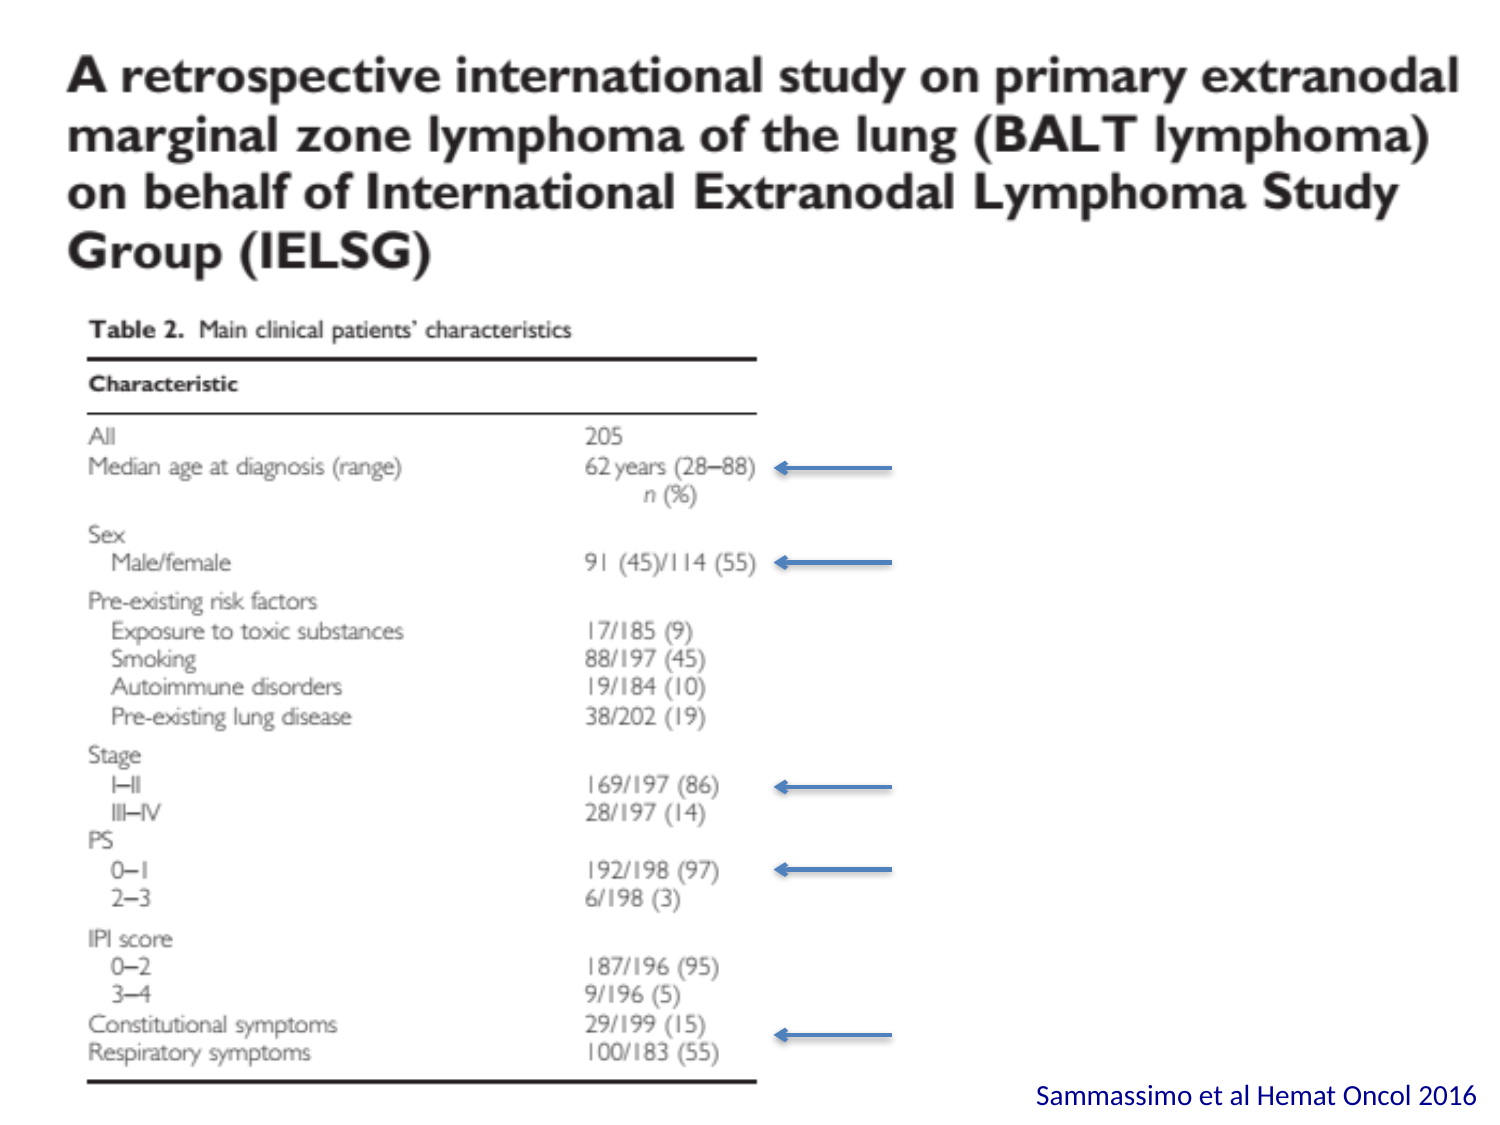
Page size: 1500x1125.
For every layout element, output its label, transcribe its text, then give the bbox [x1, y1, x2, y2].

picture [40, 42, 1481, 291]
picture [64, 302, 763, 1091]
text_box Sammassimo et al Hemat Oncol 2016 [1021, 1069, 1499, 1119]
